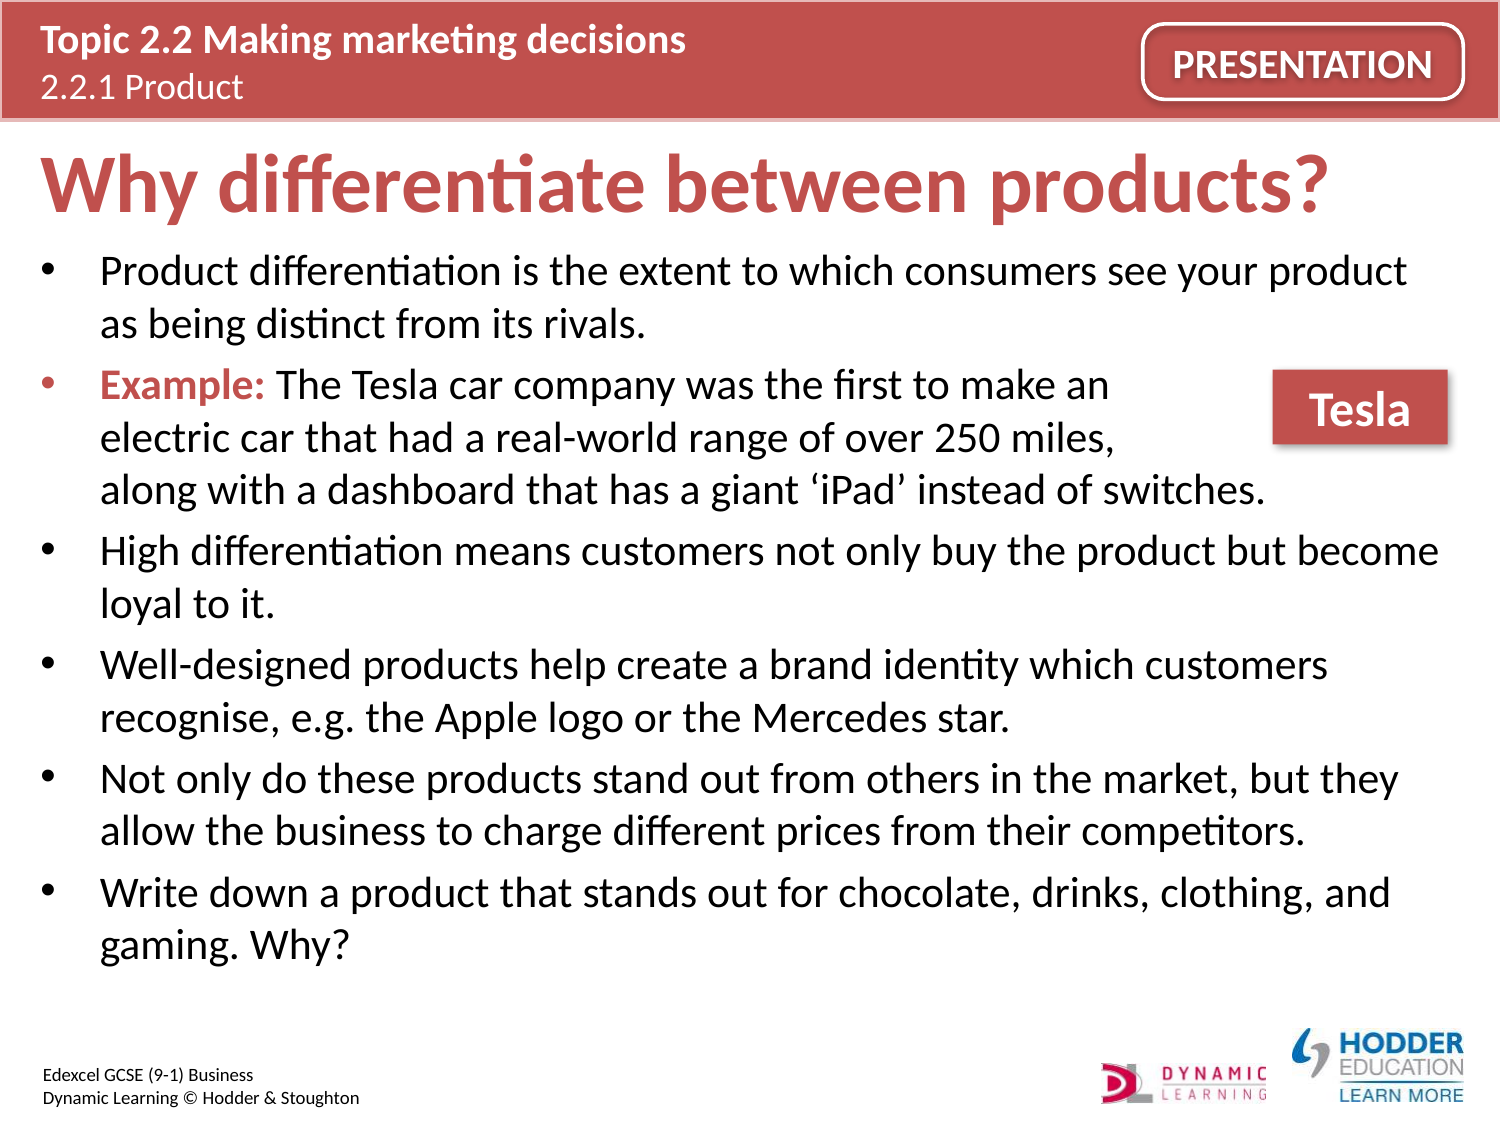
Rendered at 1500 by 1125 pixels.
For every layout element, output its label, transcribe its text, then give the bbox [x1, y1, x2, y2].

list Product differentiation is the extent to which consumers see your product as being distinct from its rivals. Example: The Tesla car company was the first to make an electric car that had a real-world range of over 250 miles, along with a dashboard that has a giant ‘iPad’ instead of switches. High differentiation means customers not only buy the product but become loyal to it. Well-designed products help create a brand identity which customers recognise, e.g. the Apple logo or the Mercedes star. Not only do these products stand out from others in the market, but they allow the business to charge different prices from their competitors. Write down a product that stands out for chocolate, drinks, clothing, and gaming. Why? [25, 234, 1464, 1005]
picture [1292, 1028, 1464, 1102]
picture [1101, 1063, 1266, 1104]
title Why differentiate between products? [25, 121, 1464, 234]
text_box Tesla [1272, 369, 1448, 445]
